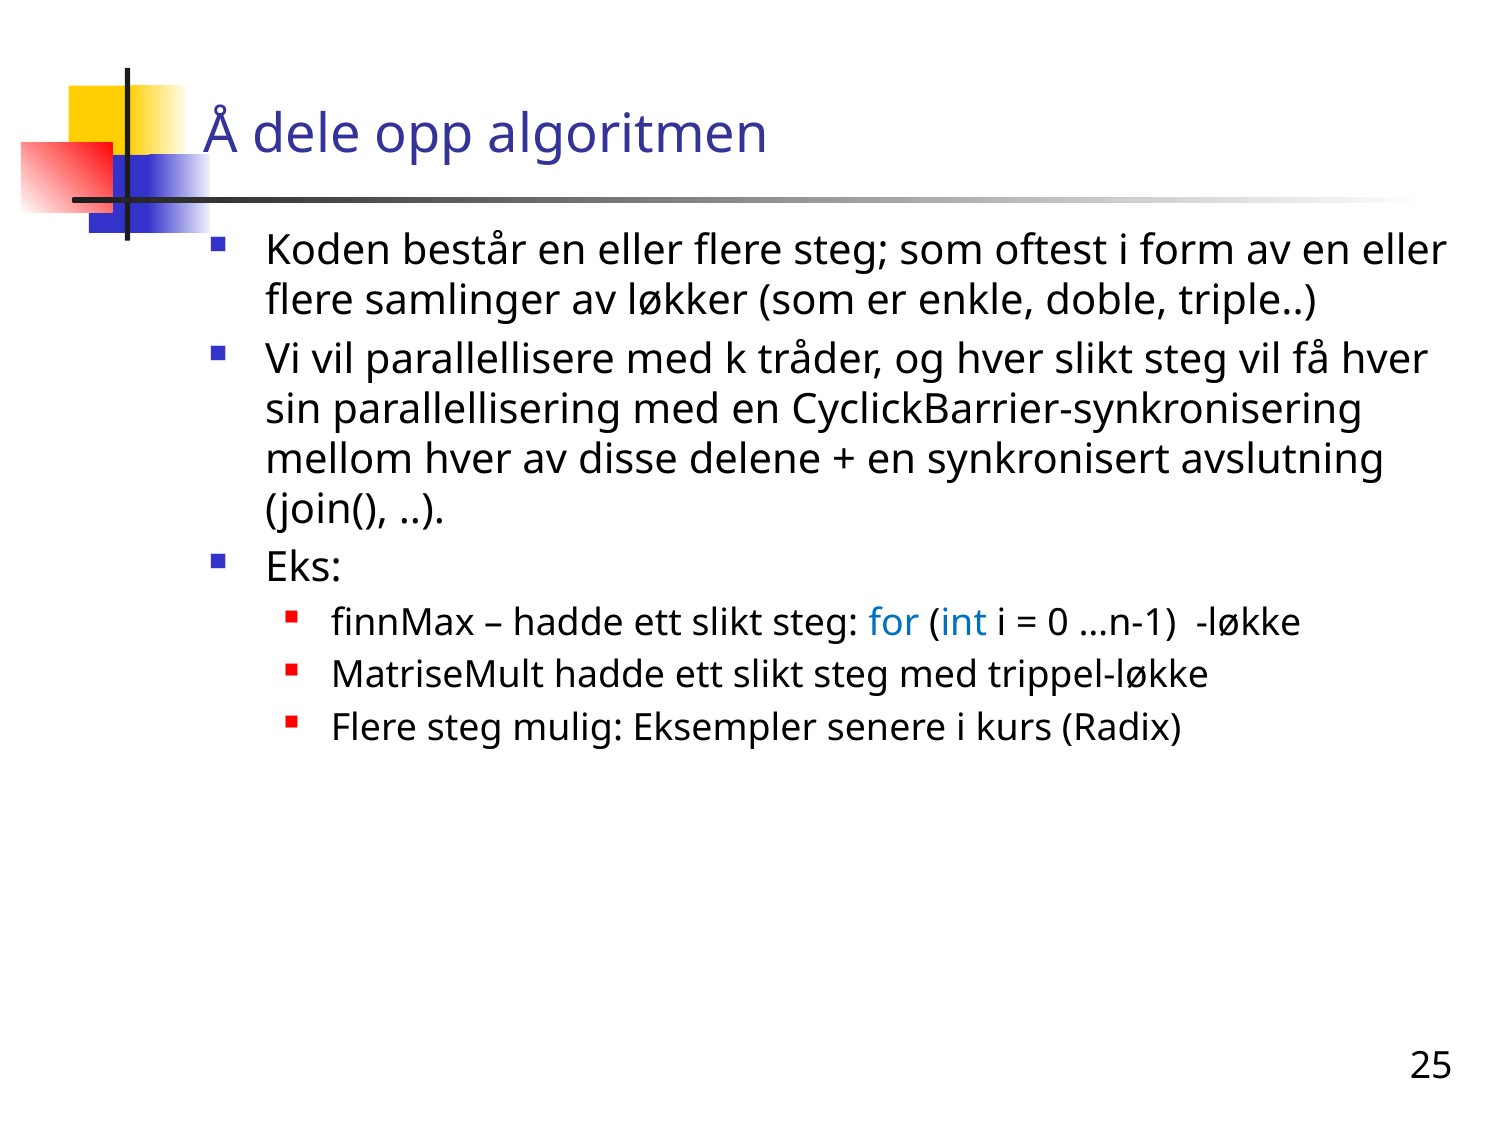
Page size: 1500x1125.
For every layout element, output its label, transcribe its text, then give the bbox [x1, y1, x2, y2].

list Koden består en eller flere steg; som oftest i form av en eller flere samlinger av løkker (som er enkle, doble, triple..) Vi vil parallellisere med k tråder, og hver slikt steg vil få hver sin parallellisering med en CyclickBarrier-synkronisering mellom hver av disse delene + en synkronisert avslutning (join(), ..). Eks: finnMax – hadde ett slikt steg: for (int i = 0 …n-1) -løkke MatriseMult hadde ett slikt steg med trippel-løkke Flere steg mulig: Eksempler senere i kurs (Radix) [193, 215, 1469, 1006]
title Å dele opp algoritmen [188, 35, 1468, 172]
slide_number 25 [1154, 1023, 1468, 1100]
